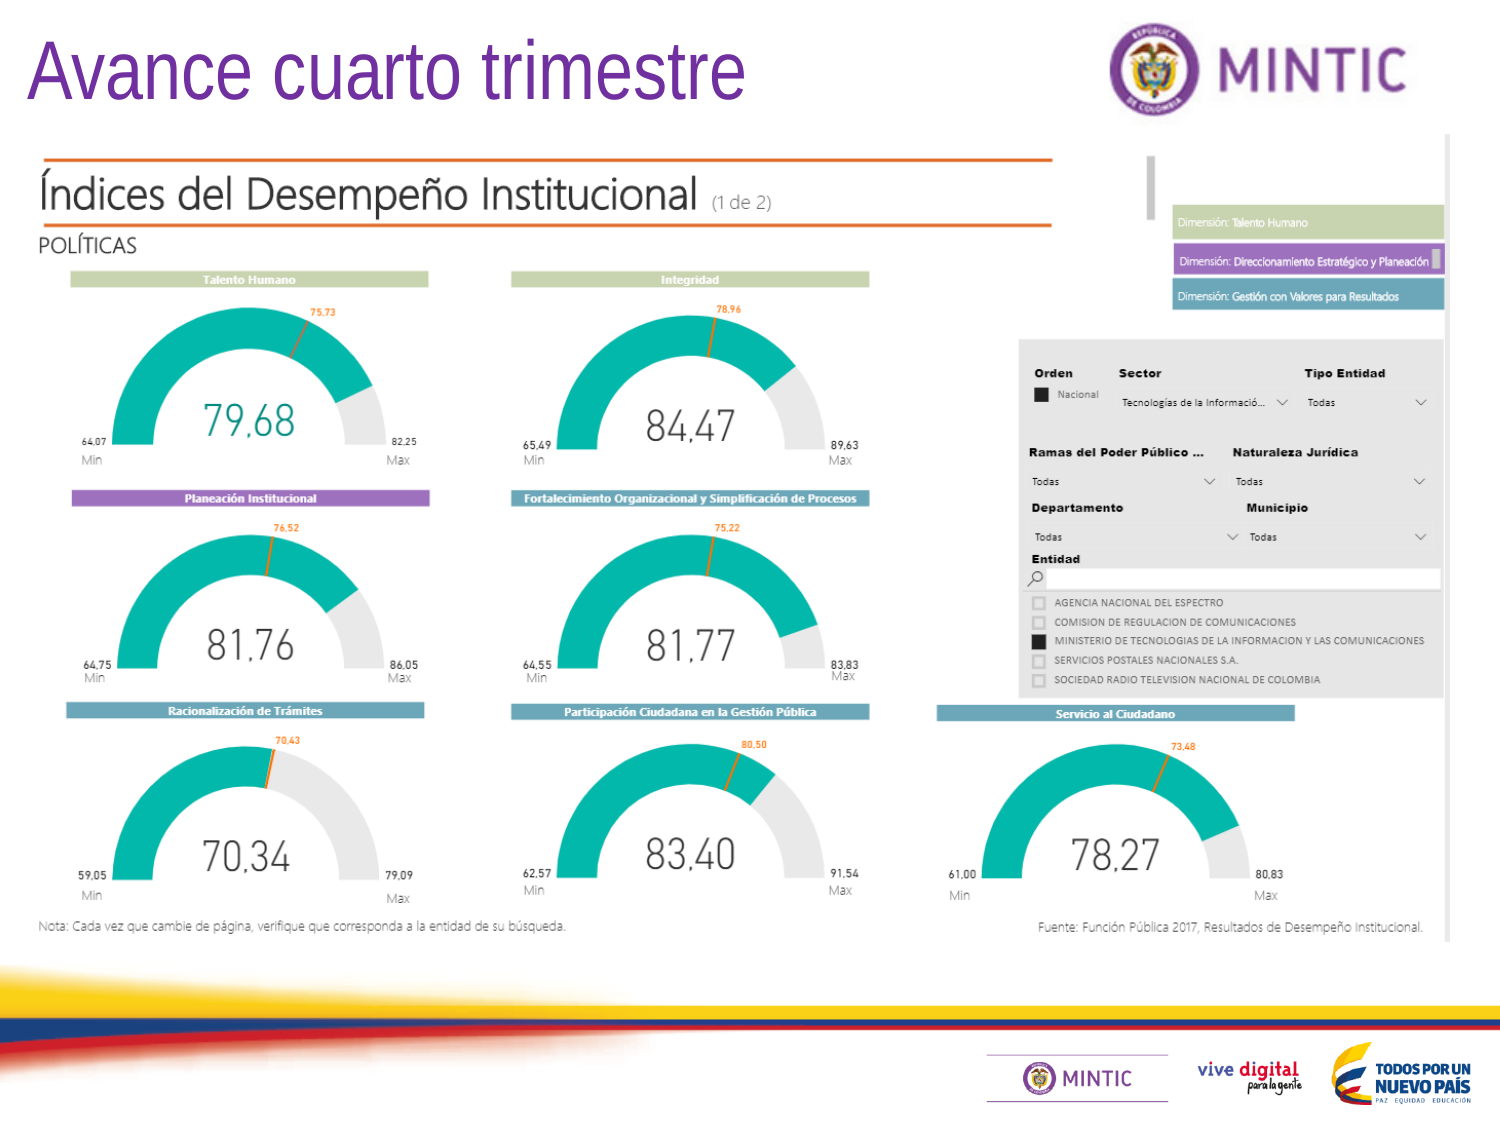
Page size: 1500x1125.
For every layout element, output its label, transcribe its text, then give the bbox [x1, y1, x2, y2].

text_box Avance cuarto trimestre [12, 8, 1097, 126]
picture [1093, 17, 1444, 126]
picture [35, 134, 1450, 943]
picture [0, 965, 1500, 1105]
